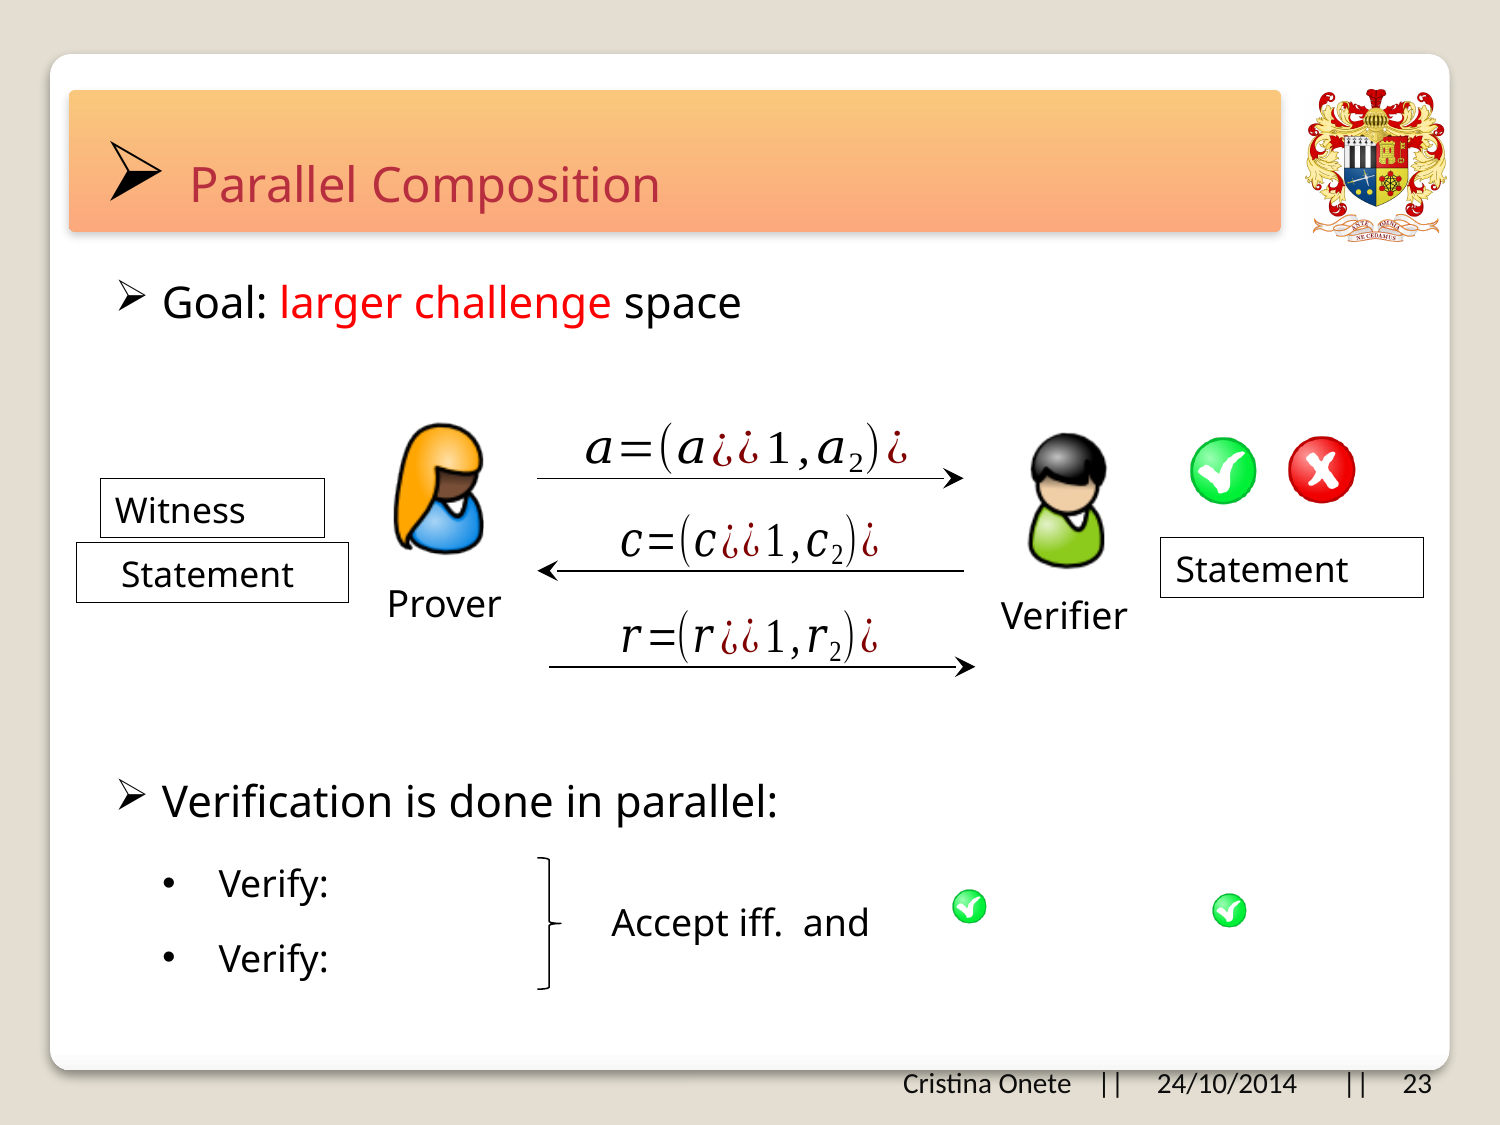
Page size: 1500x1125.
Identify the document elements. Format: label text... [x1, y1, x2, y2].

text_box [537, 857, 562, 990]
picture [950, 886, 988, 925]
picture [1305, 89, 1447, 242]
text_box Goal: larger challenge space [100, 267, 1353, 335]
picture [371, 418, 512, 559]
picture [1284, 432, 1360, 507]
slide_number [803, 1046, 1447, 1107]
picture [1185, 433, 1261, 508]
text_box Prover [371, 572, 526, 633]
picture [997, 430, 1138, 571]
text_box Verifier [986, 584, 1164, 645]
picture [1210, 891, 1248, 929]
text_box Verification is done in parallel: [100, 766, 1353, 834]
title Parallel Composition [175, 146, 1282, 220]
